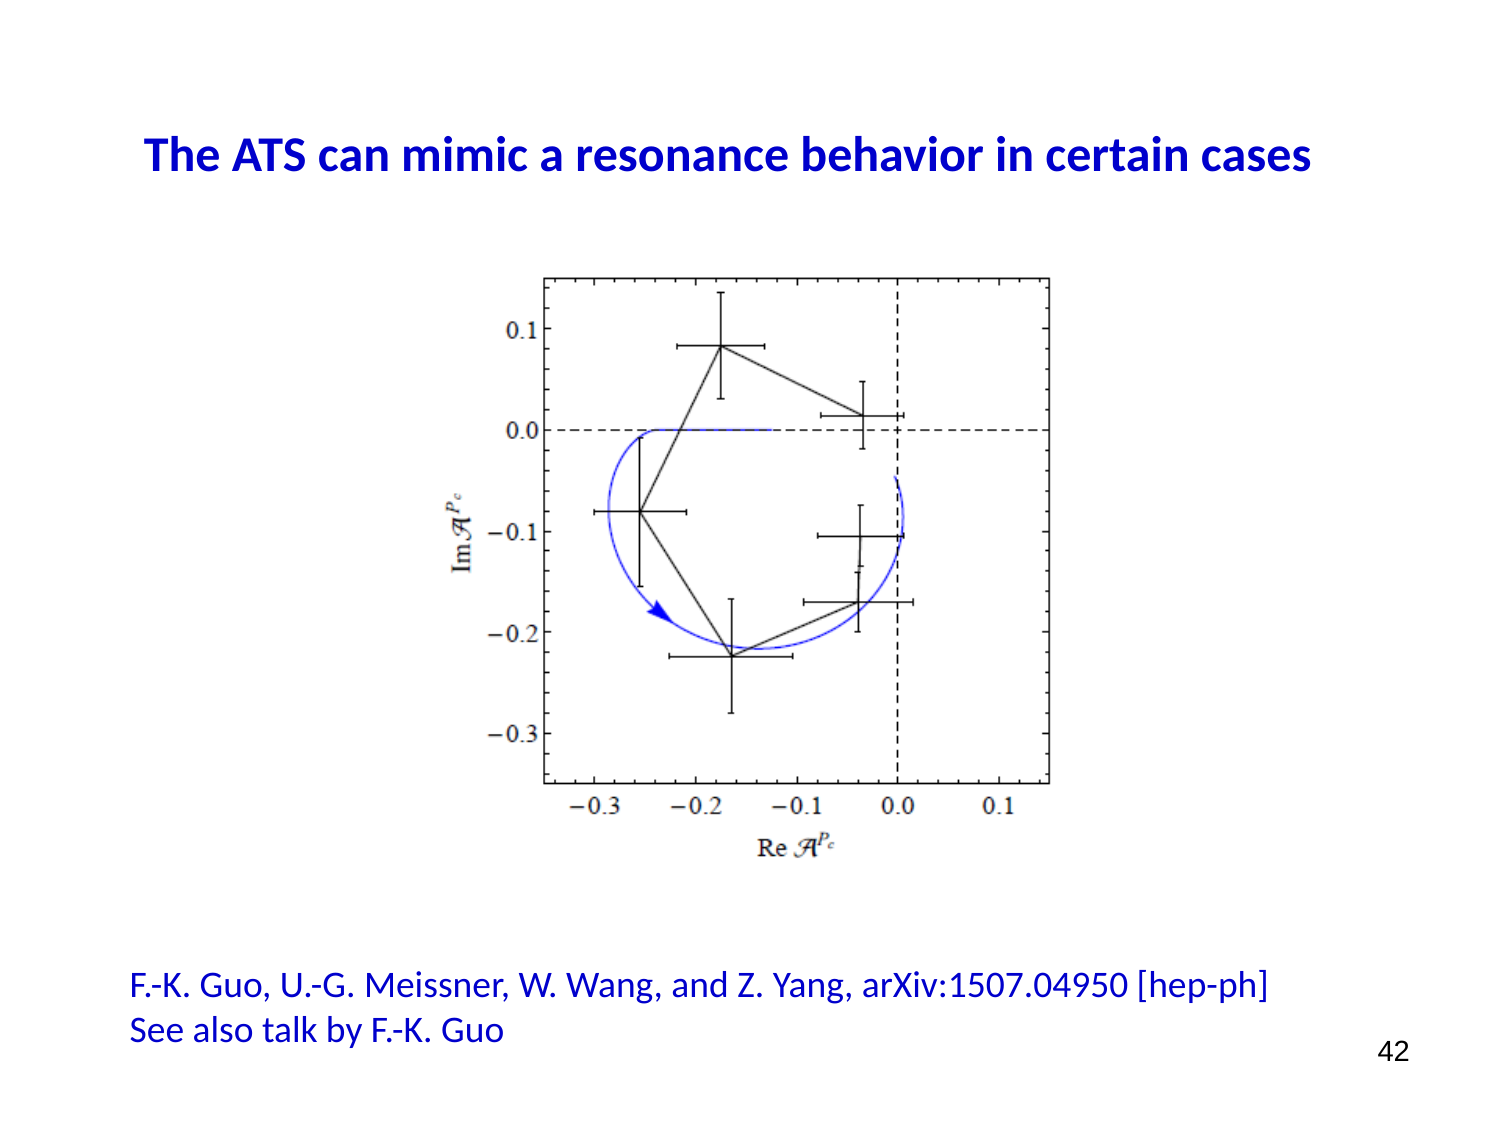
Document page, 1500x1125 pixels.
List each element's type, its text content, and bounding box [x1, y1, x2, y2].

text_box The ATS can mimic a resonance behavior in certain cases [129, 113, 1339, 189]
slide_number 42 [1074, 1024, 1425, 1103]
picture [431, 255, 1069, 869]
text_box F.-K. Guo, U.-G. Meissner, W. Wang, and Z. Yang, arXiv:1507.04950 [hep-ph] See also talk by F.-K. Guo [114, 952, 1285, 1057]
